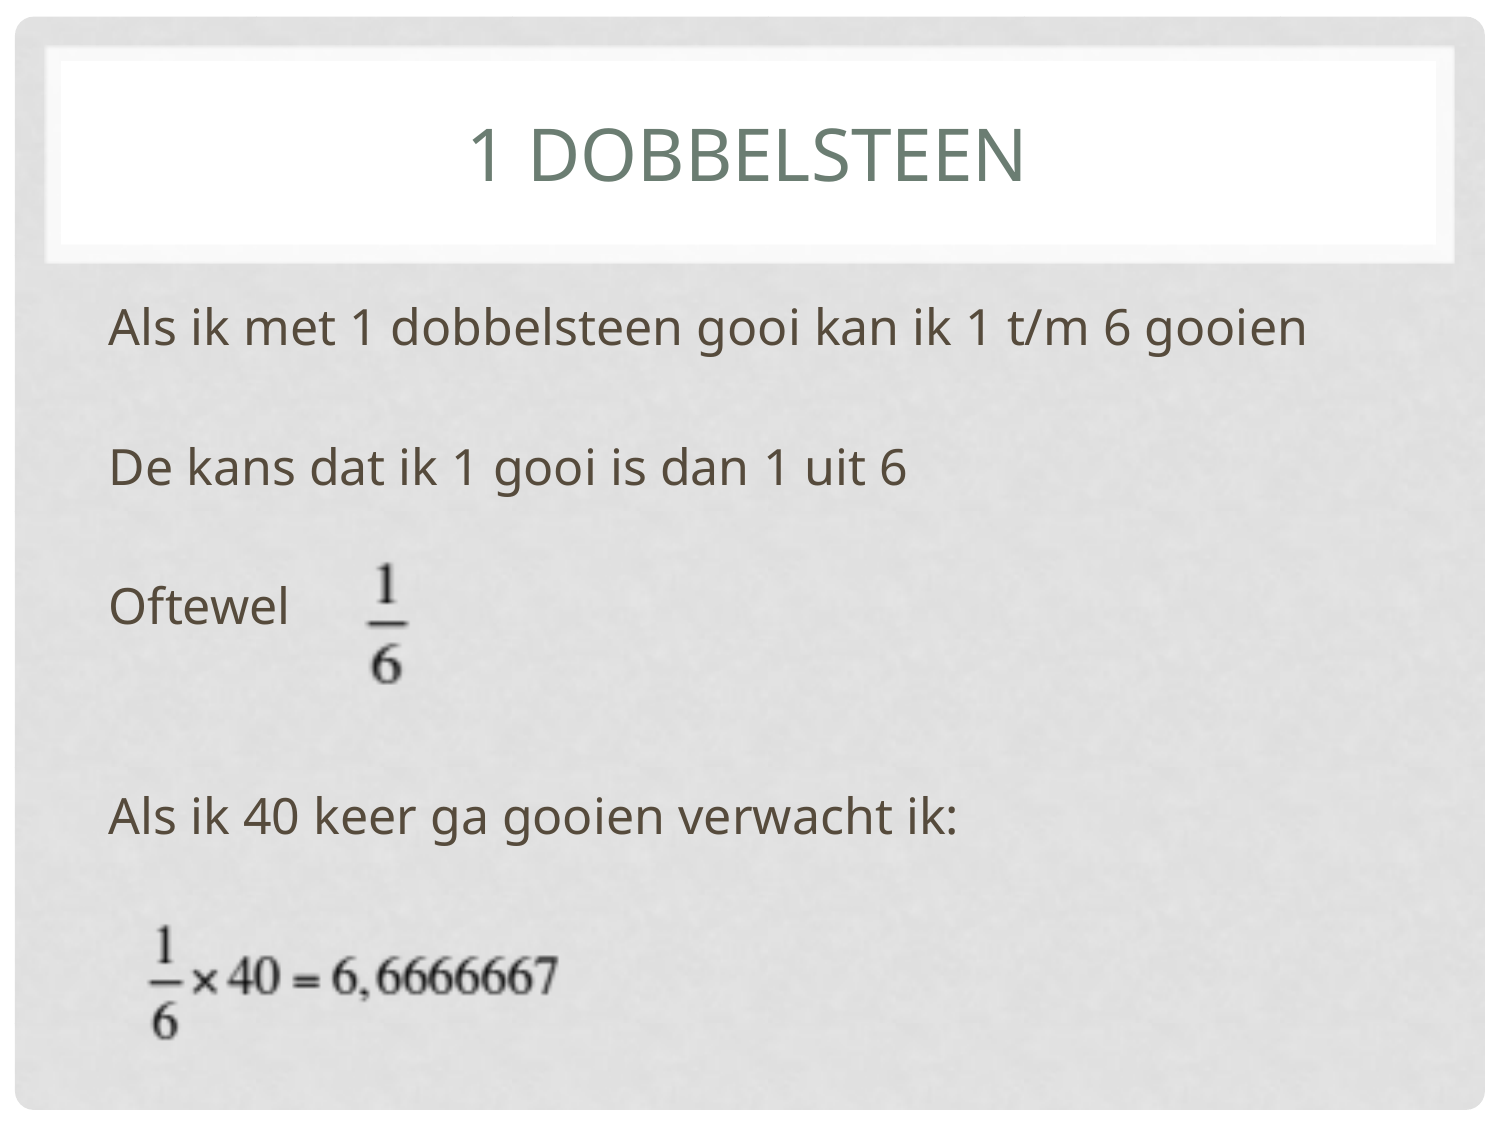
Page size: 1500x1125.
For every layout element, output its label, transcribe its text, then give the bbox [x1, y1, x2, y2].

title 1 Dobbelsteen [69, 66, 1425, 238]
list Als ik met 1 dobbelsteen gooi kan ik 1 t/m 6 gooien De kans dat ik 1 gooi is dan 1 uit 6 Oftewel Als ik 40 keer ga gooien verwacht ik: [75, 287, 1425, 1005]
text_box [142, 909, 563, 1045]
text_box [359, 545, 415, 689]
